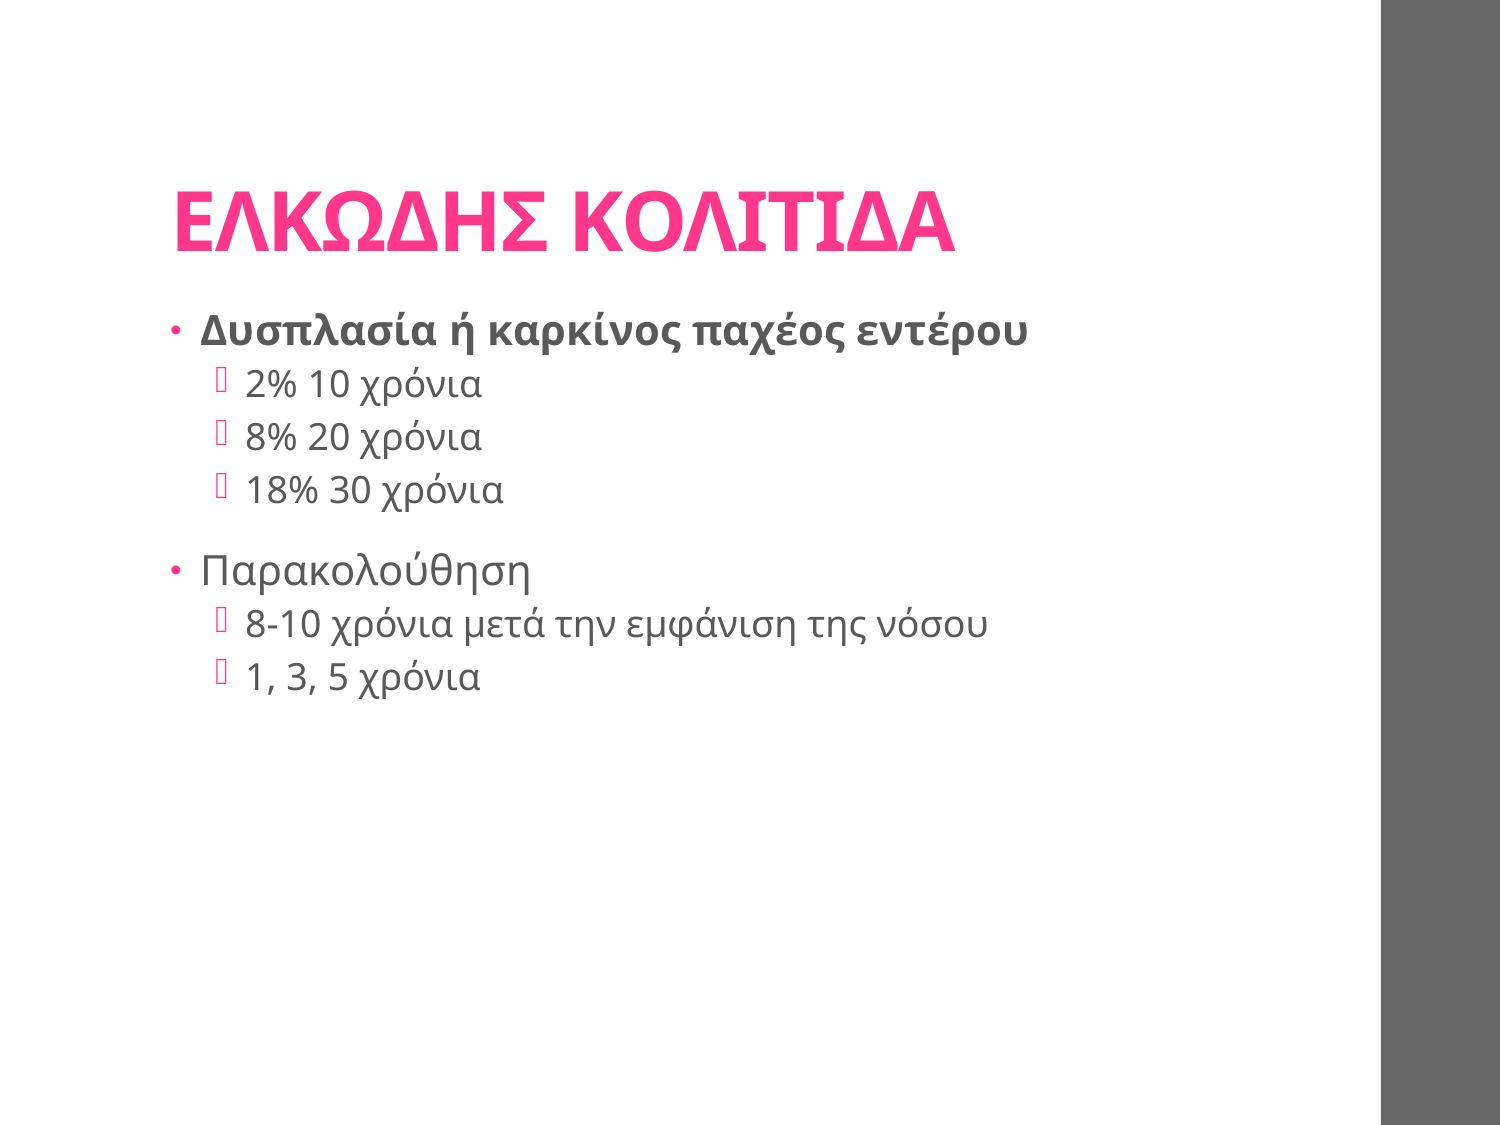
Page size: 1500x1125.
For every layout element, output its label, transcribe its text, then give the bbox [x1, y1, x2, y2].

title ΕΛΚΩΔΗΣ ΚΟΛΙΤΙΔΑ [155, 60, 1348, 278]
list Δυσπλασία ή καρκίνος παχέος εντέρου 2% 10 χρόνια 8% 20 χρόνια 18% 30 χρόνια Παρακολούθηση 8-10 χρόνια μετά την εμφάνιση της νόσου 1, 3, 5 χρόνια [155, 299, 1213, 1014]
